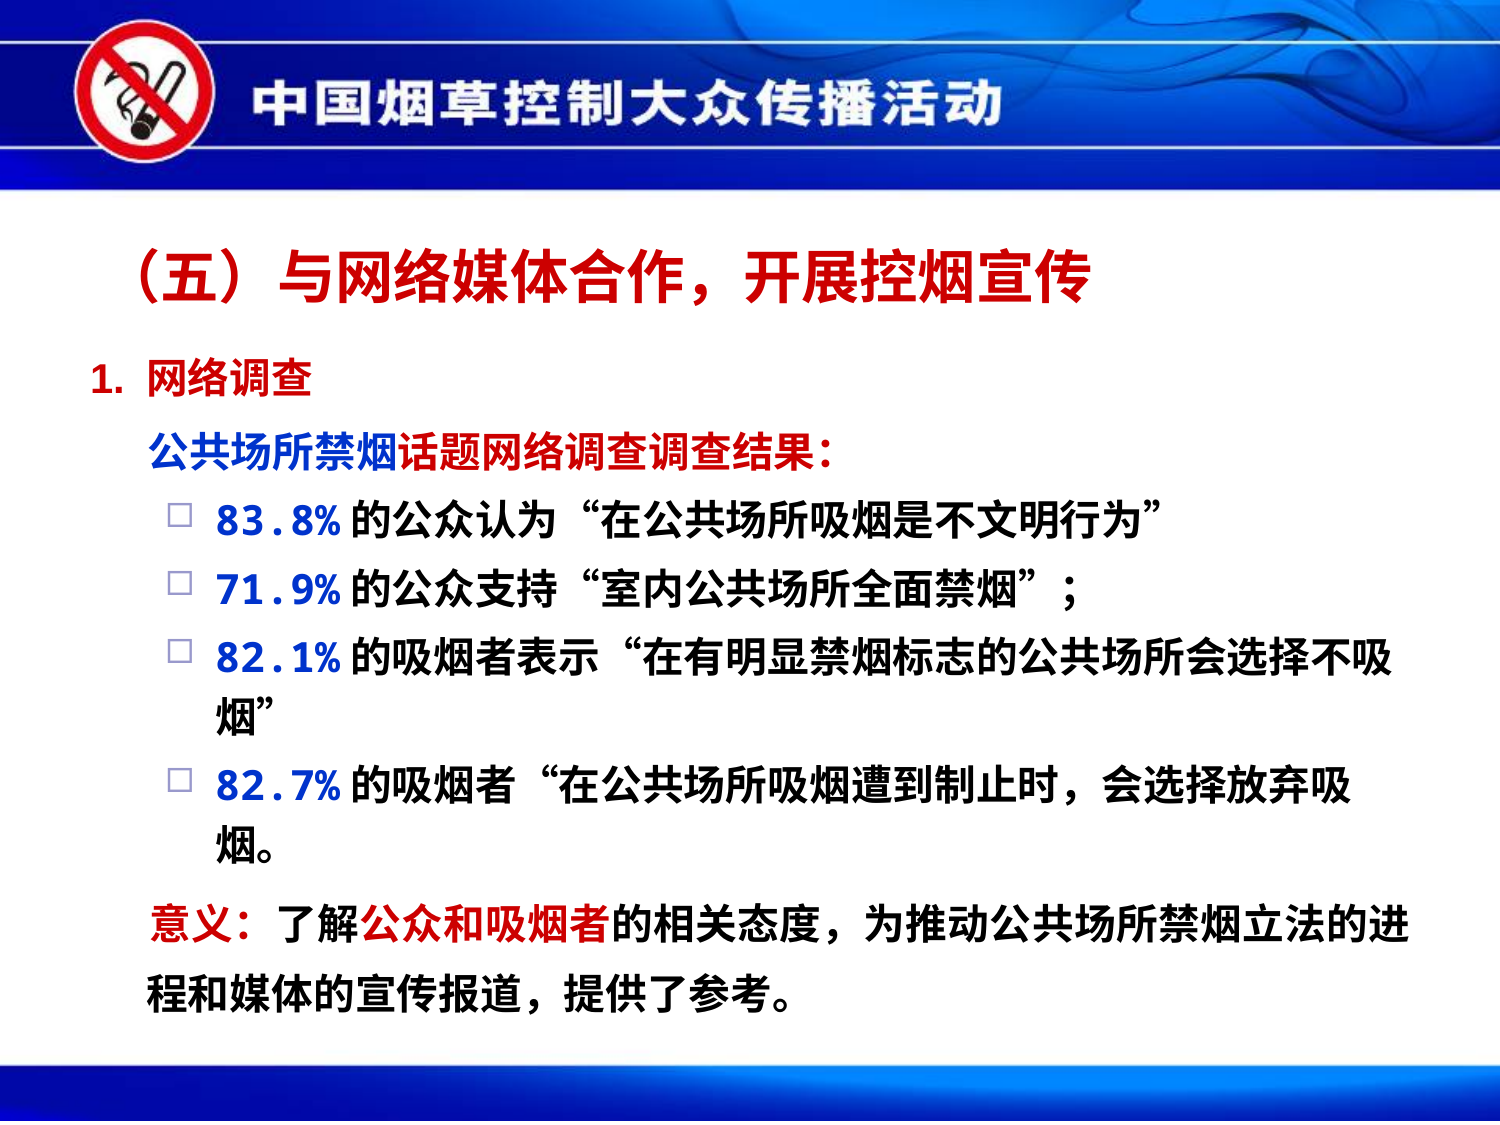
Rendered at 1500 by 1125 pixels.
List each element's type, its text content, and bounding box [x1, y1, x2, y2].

picture [0, 0, 1500, 1121]
text_box （五）与网络媒体合作，开展控烟宣传 [87, 212, 1425, 338]
list 1. 网络调查 公共场所禁烟话题网络调查调查结果： 83.8%的公众认为“在公共场所吸烟是不文明行为” 71.9%的公众支持“室内公共场所全面禁烟”； 82.1%的吸烟者表示“在有明显禁烟标志的公共场所会选择不吸烟” 82.7%的吸烟者“在公共场所吸烟遭到制止时，会选择放弃吸烟。 意义：了解公众和吸烟者的相关态度，为推动公共场所禁烟立法的进程和媒体的宣传报道，提供了参考。 [75, 350, 1425, 988]
